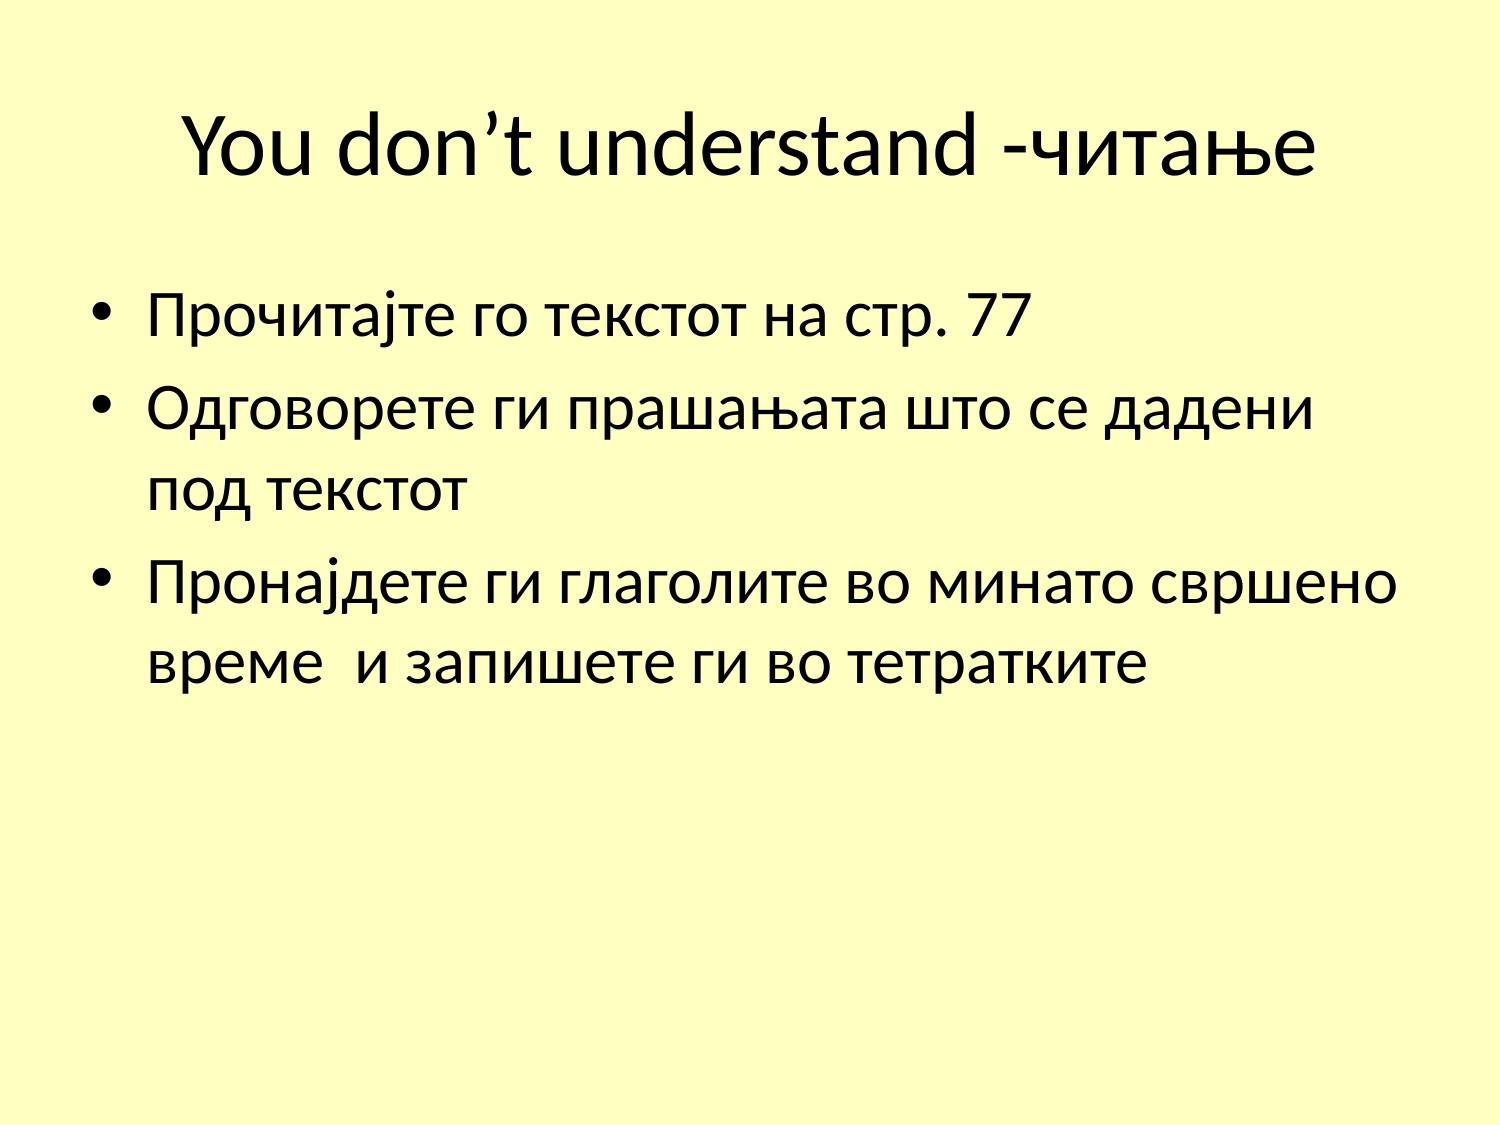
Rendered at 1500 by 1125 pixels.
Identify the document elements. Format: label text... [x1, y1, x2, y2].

list Прочитајте го текстот на стр. 77 Одговорете ги прашањата што се дадени под текстот Пронајдете ги глаголите во минато свршено време и запишете ги во тетратките [75, 262, 1425, 1005]
title You don’t understand -читање [75, 45, 1425, 233]
